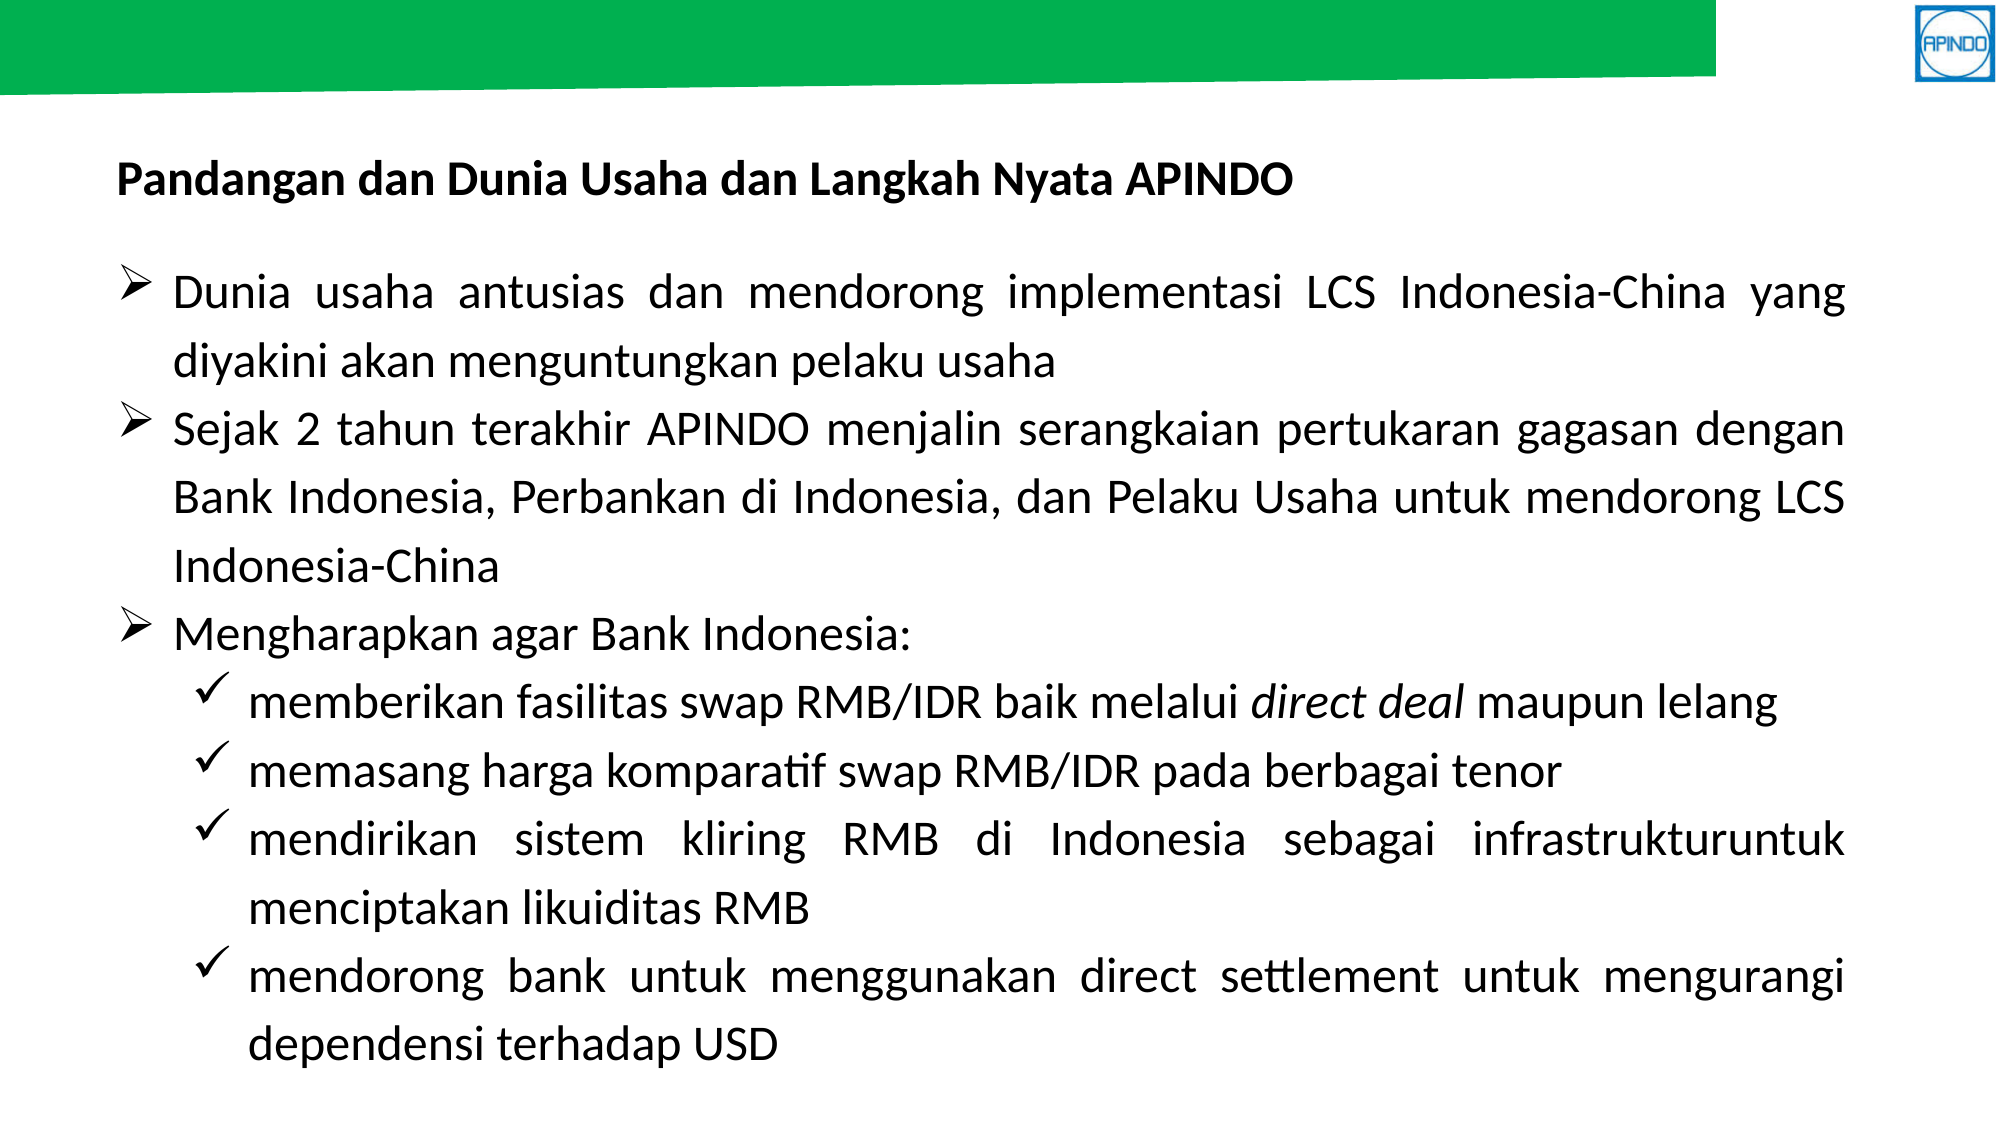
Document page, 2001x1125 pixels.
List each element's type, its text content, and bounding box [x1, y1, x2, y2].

picture [1913, 4, 1996, 84]
text_box [0, 0, 1715, 95]
text_box Pandangan dan Dunia Usaha dan Langkah Nyata APINDO Dunia usaha antusias dan mendorong implementasi LCS Indonesia-China yang diyakini akan menguntungkan pelaku usaha Sejak 2 tahun terakhir APINDO menjalin serangkaian pertukaran gagasan dengan Bank Indonesia, Perbankan di Indonesia, dan Pelaku Usaha untuk mendorong LCS Indonesia-China Mengharapkan agar Bank Indonesia: memberikan fasilitas swap RMB/IDR baik melalui direct deal maupun lelang memasang harga komparatif swap RMB/IDR pada berbagai tenor mendirikan sistem kliring RMB di Indonesia sebagai infrastrukturuntuk menciptakan likuiditas RMB mendorong bank untuk menggunakan direct settlement untuk mengurangi dependensi terhadap USD [109, 137, 1854, 1079]
